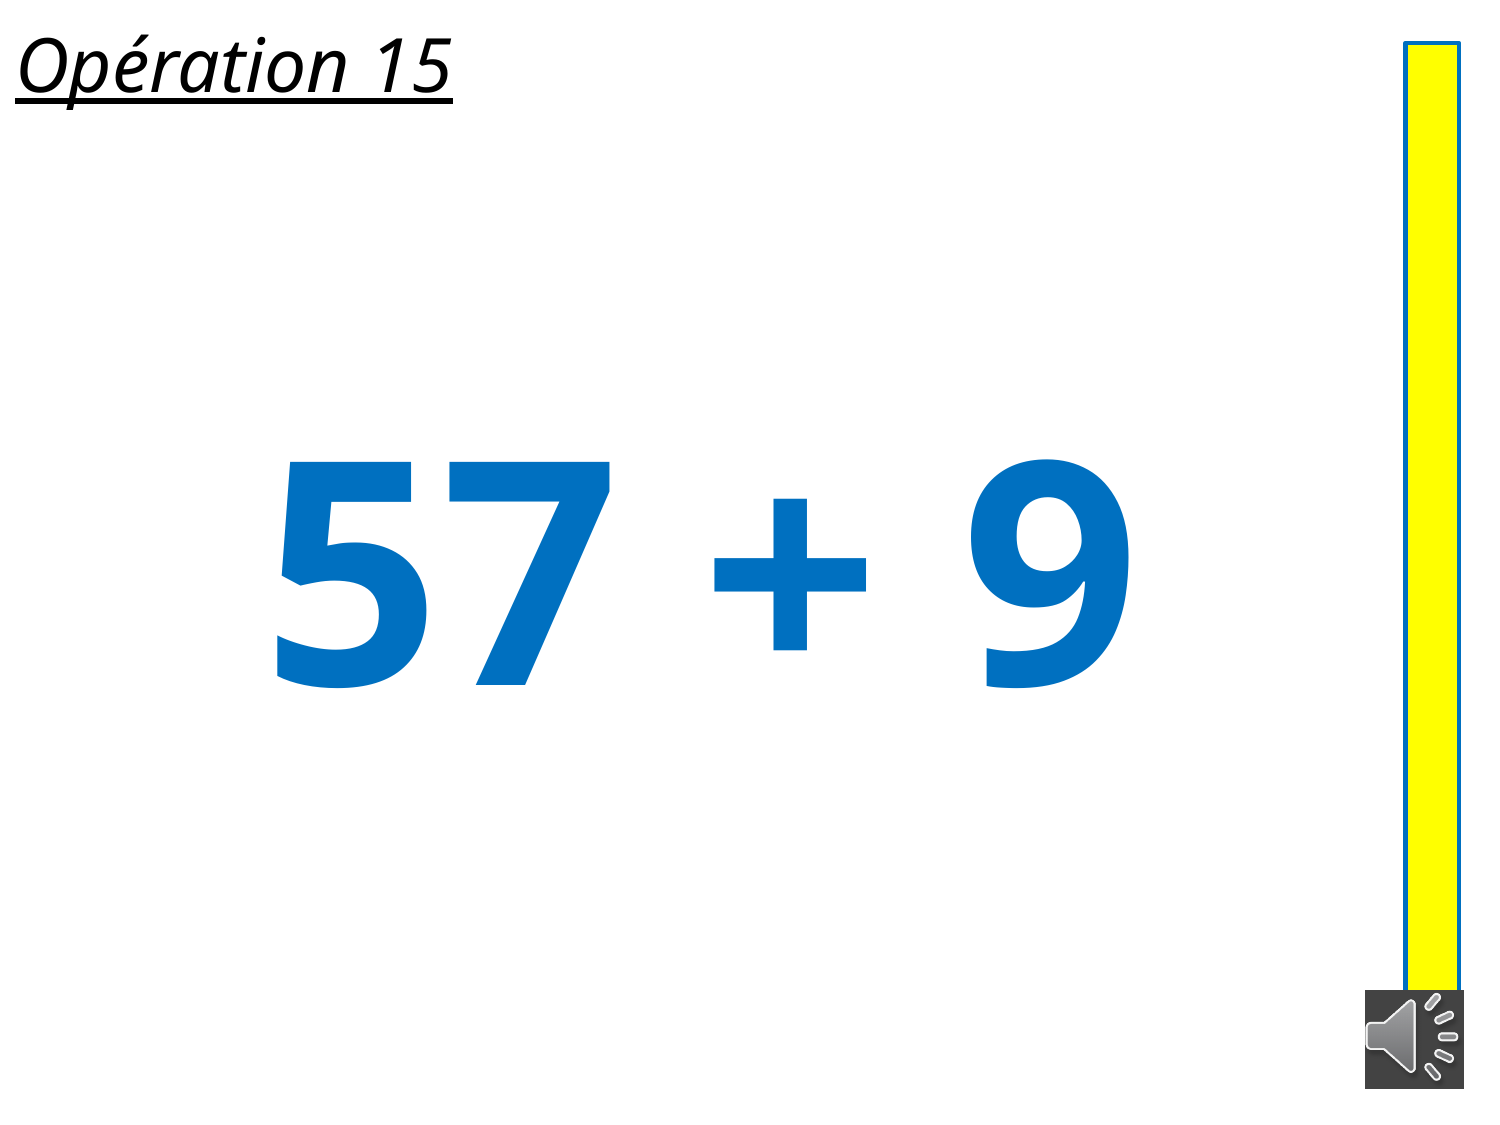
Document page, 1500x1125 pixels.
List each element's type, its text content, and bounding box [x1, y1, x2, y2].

text_box 57 + 9 [0, 365, 1403, 756]
picture [1364, 989, 1465, 1090]
text_box [1403, 41, 1461, 987]
title Opération 15 [0, 0, 502, 126]
